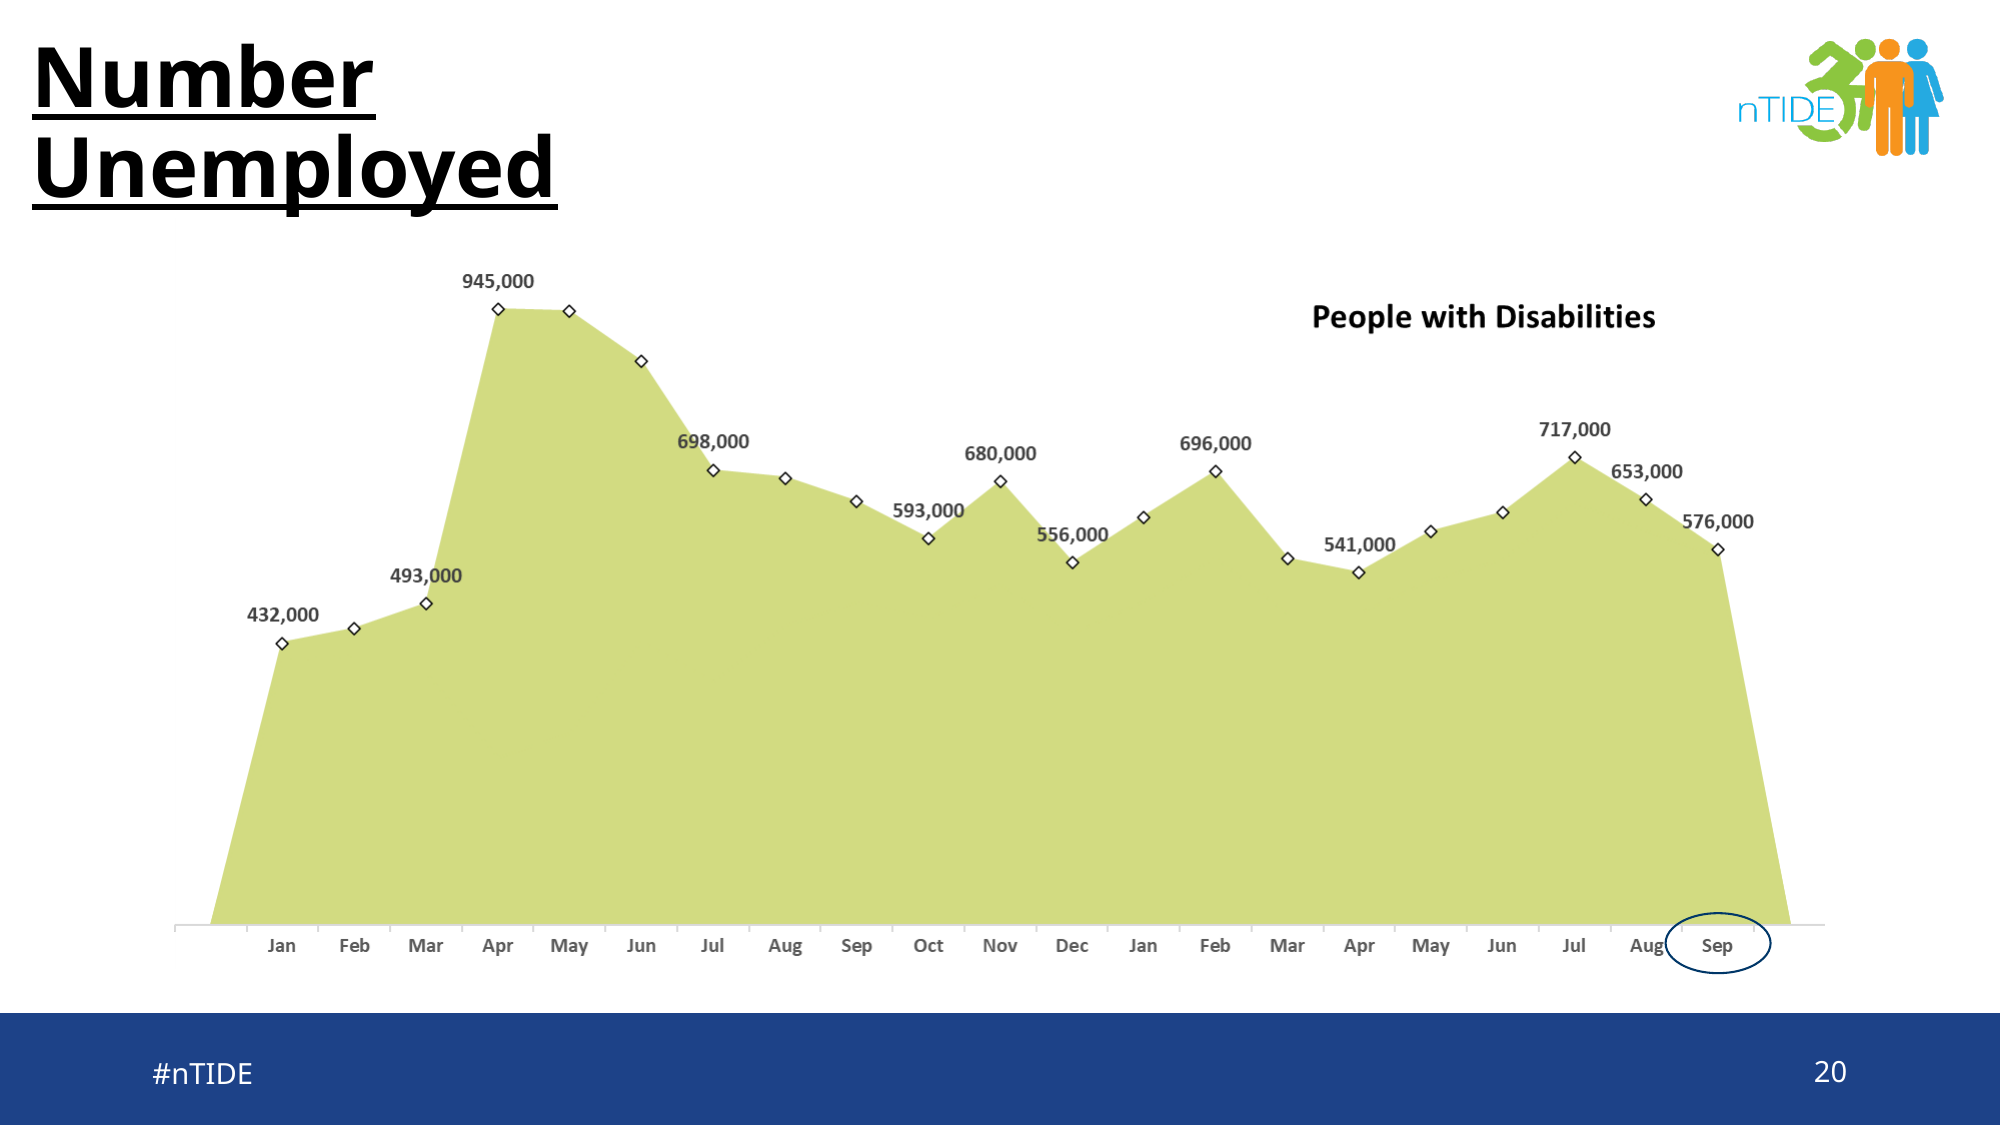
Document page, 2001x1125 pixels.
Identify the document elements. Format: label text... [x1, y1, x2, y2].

picture [174, 218, 1826, 970]
slide_number #nTIDE [137, 1042, 588, 1103]
slide_number 20 [1412, 1042, 1863, 1103]
picture [1731, 34, 1952, 167]
title Number Unemployed [16, 28, 583, 511]
text_box [1691, 970, 1746, 975]
